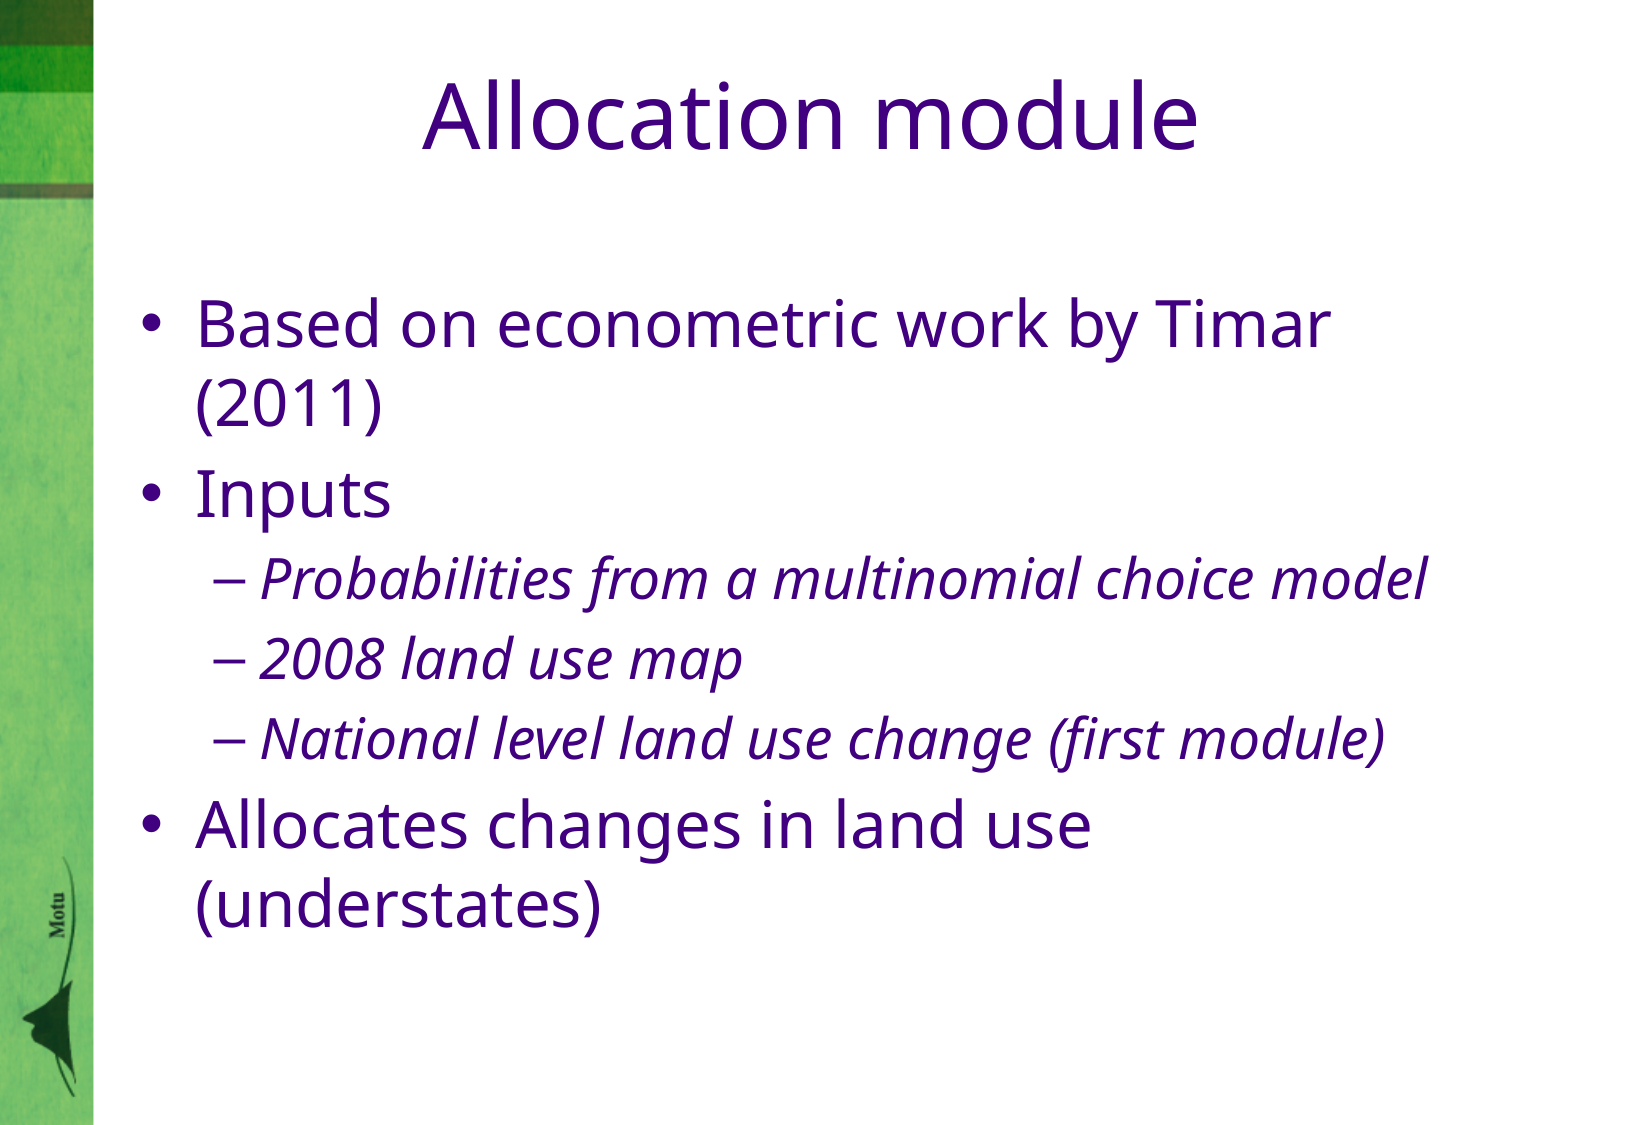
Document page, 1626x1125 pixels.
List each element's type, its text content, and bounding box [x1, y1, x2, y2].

list Based on econometric work by Timar (2011) Inputs Probabilities from a multinomial choice model 2008 land use map National level land use change (first module) Allocates changes in land use (understates) [125, 275, 1500, 950]
title Allocation module [125, 50, 1500, 238]
picture [0, 0, 1626, 1125]
